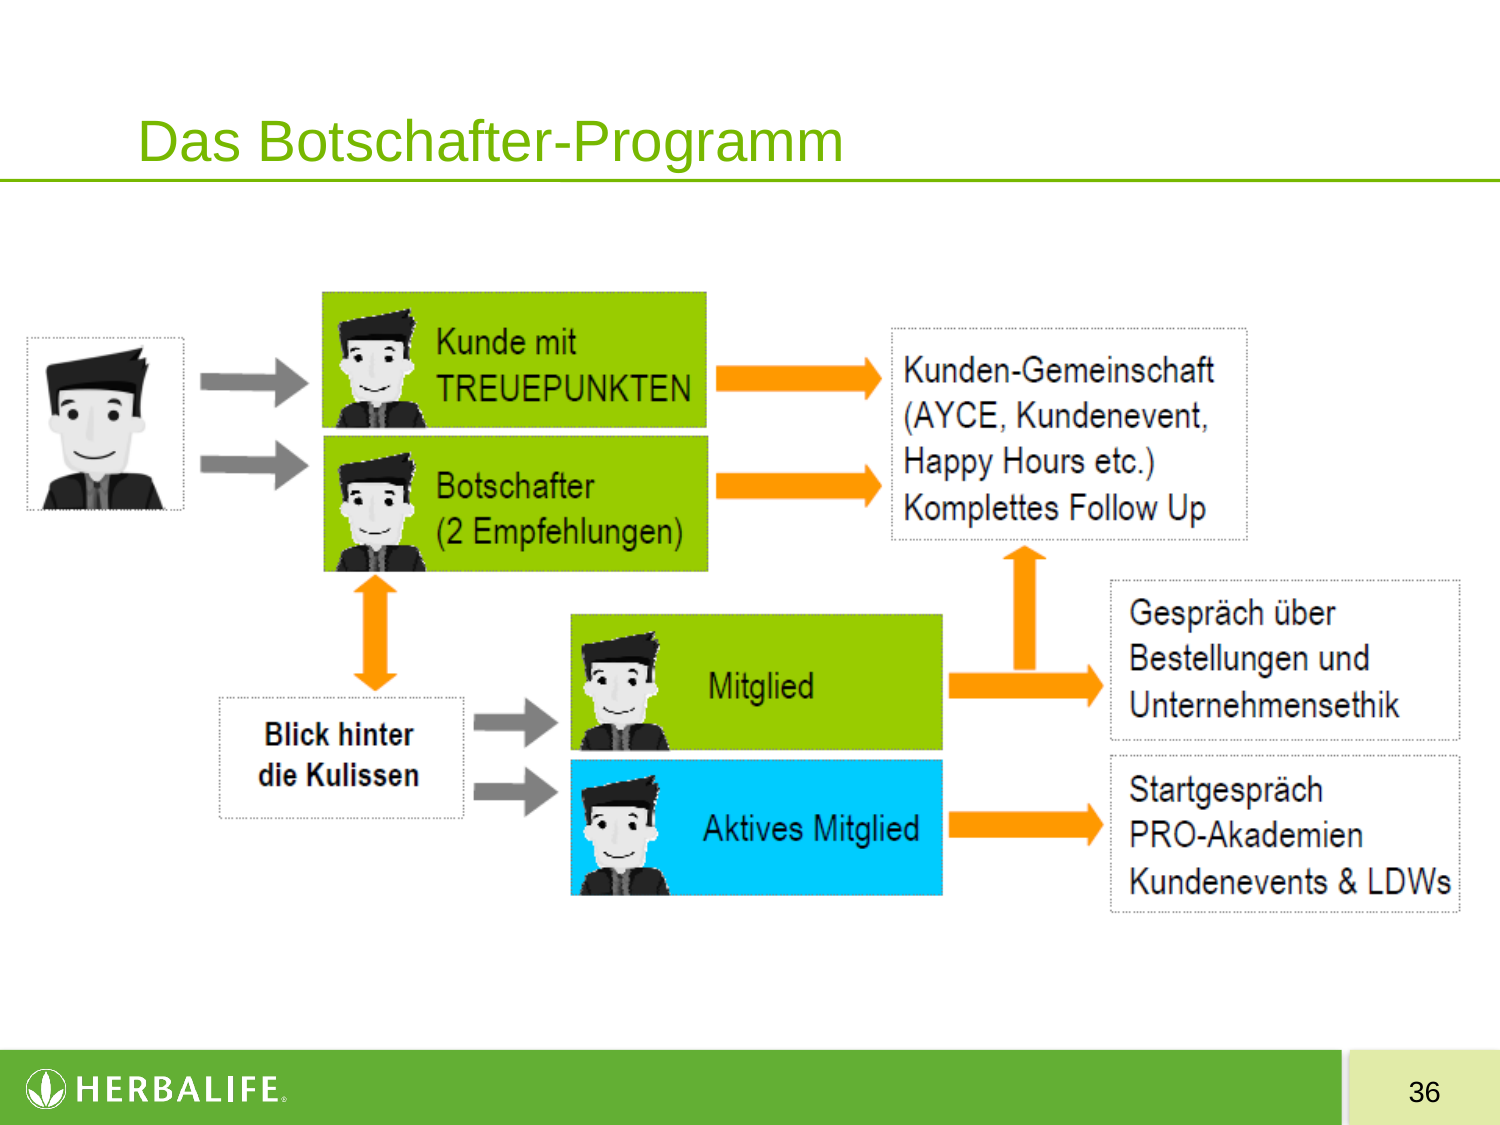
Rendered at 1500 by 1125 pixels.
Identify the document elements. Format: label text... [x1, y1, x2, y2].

picture [19, 256, 1481, 946]
title Das Botschafter-Programm [122, 48, 1405, 181]
